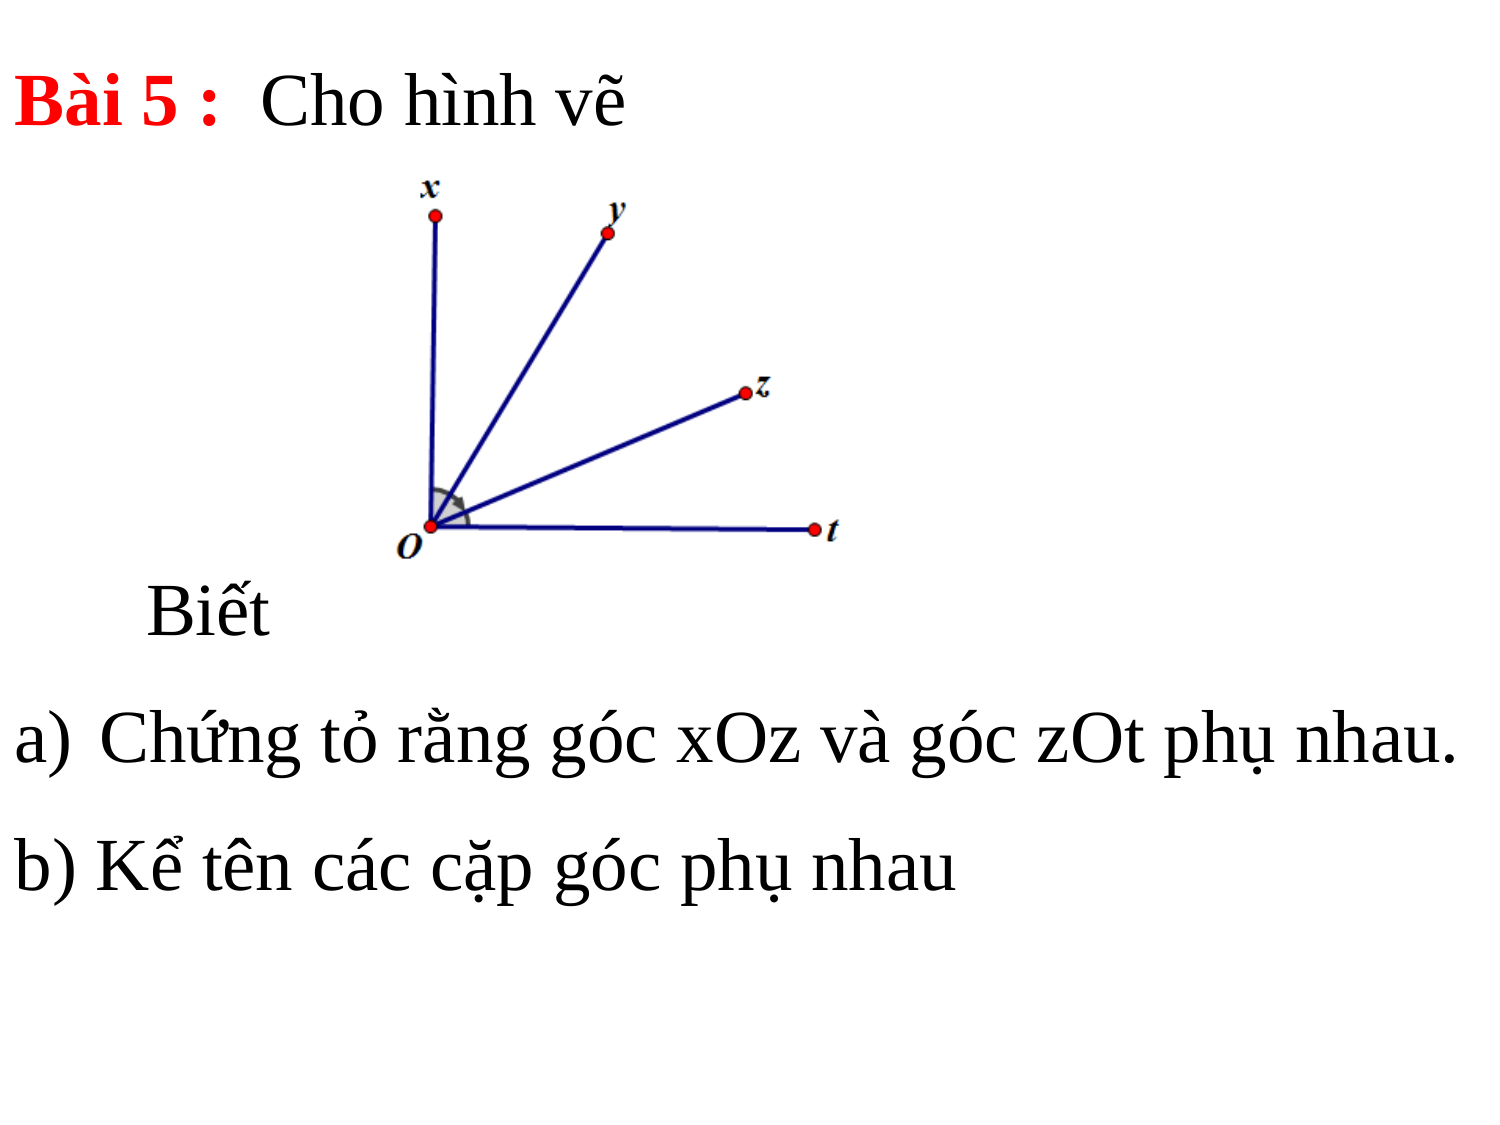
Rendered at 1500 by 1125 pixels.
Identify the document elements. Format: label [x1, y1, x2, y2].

picture [380, 148, 858, 584]
